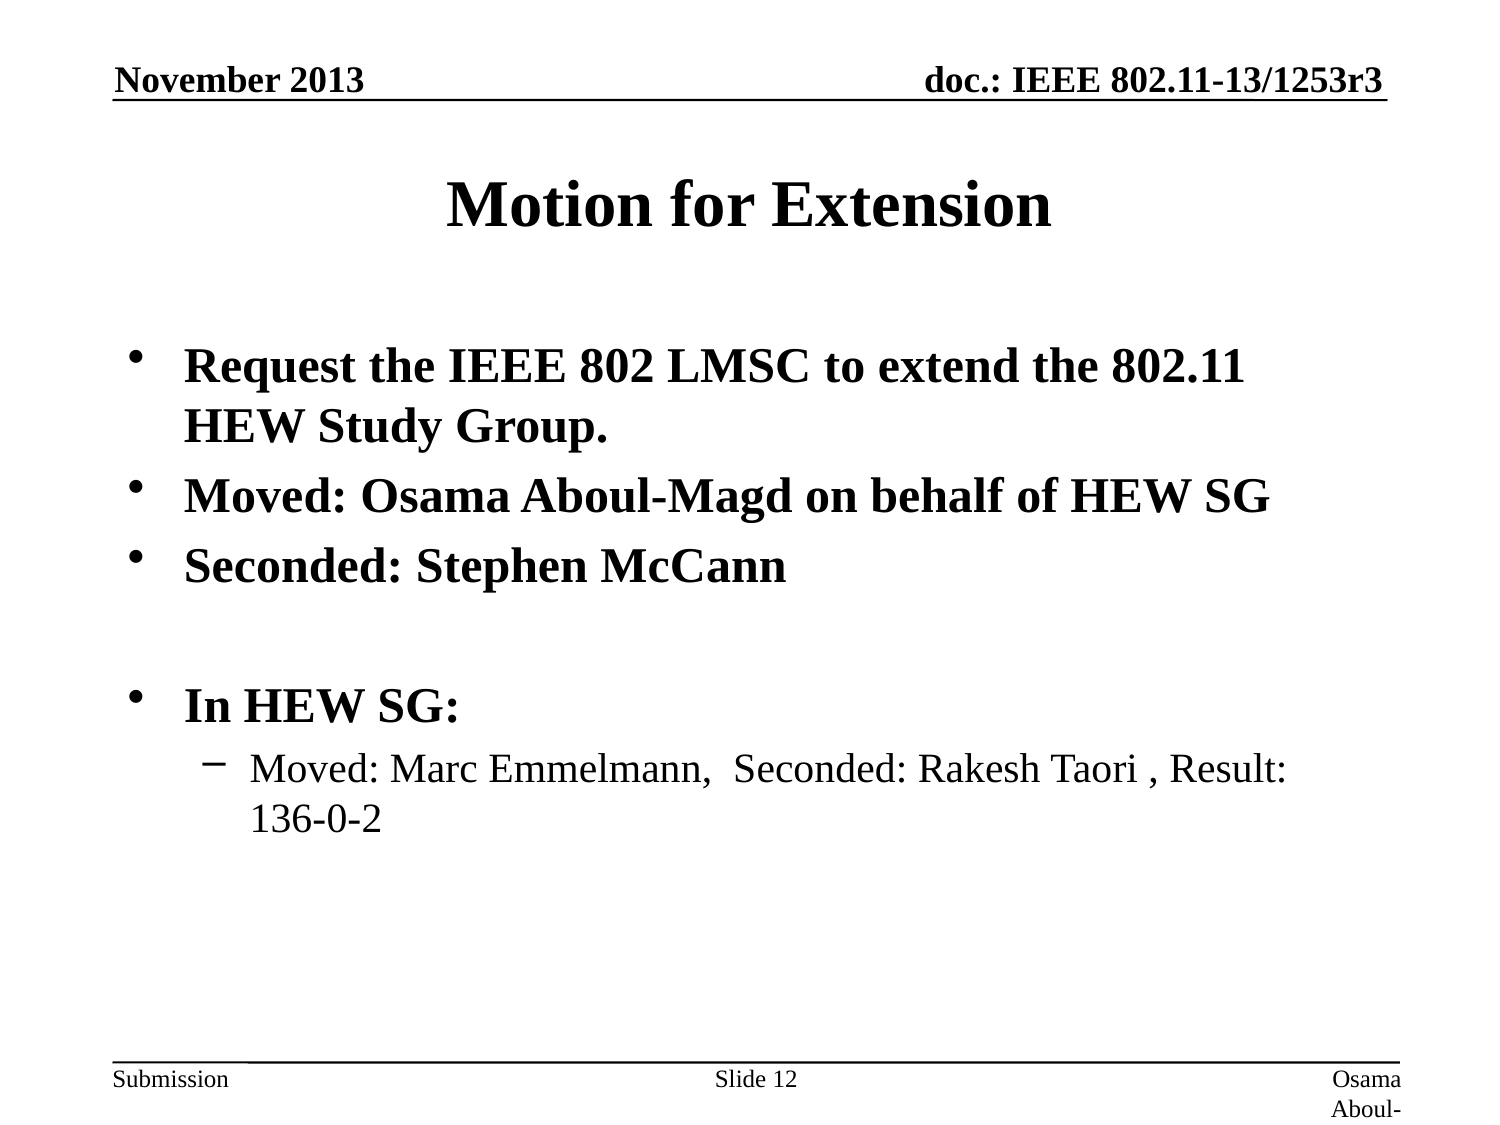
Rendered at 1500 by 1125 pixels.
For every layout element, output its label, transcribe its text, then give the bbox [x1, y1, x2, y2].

slide_number Slide 12 [712, 1061, 800, 1093]
list Request the IEEE 802 LMSC to extend the 802.11 HEW Study Group. Moved: Osama Aboul-Magd on behalf of HEW SG Seconded: Stephen McCann In HEW SG: Moved: Marc Emmelmann, Seconded: Rakesh Taori , Result: 136-0-2 [112, 324, 1388, 1000]
title Motion for Extension [112, 112, 1388, 288]
footer Osama Aboul-Magd (Huawei Technologies) [1324, 1061, 1402, 1093]
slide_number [114, 54, 374, 101]
